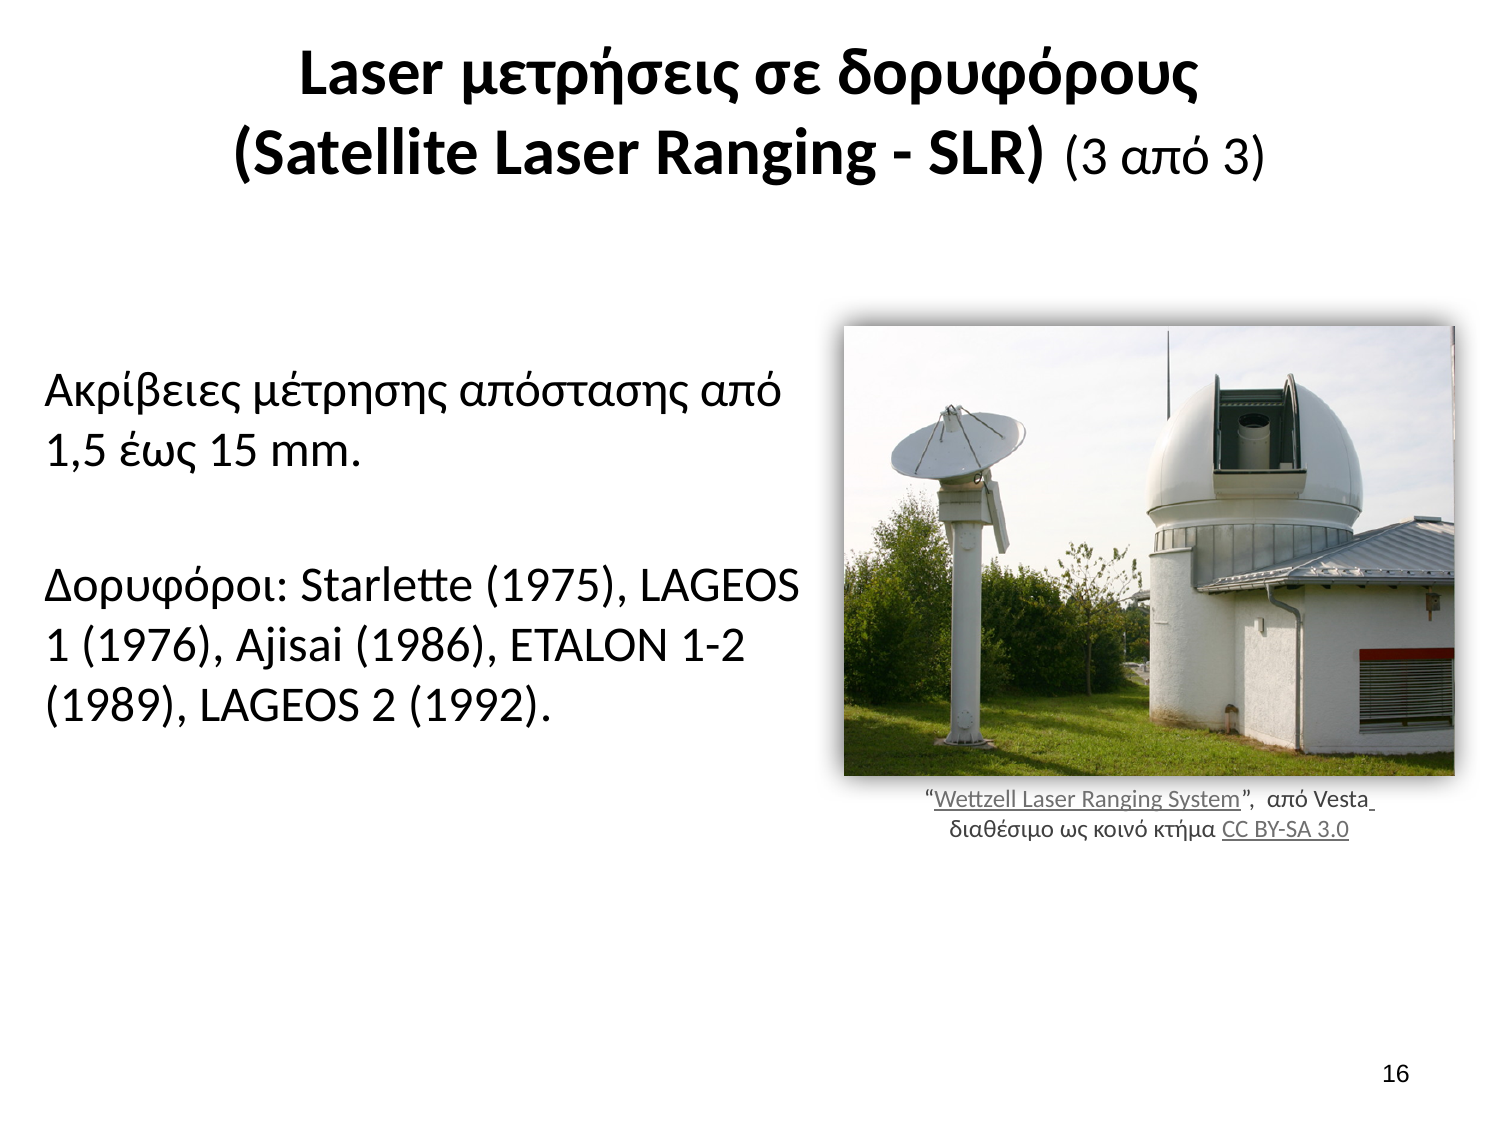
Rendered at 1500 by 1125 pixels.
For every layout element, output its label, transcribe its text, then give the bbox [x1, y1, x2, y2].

slide_number 15 [1074, 1042, 1425, 1103]
text_box “Wettzell Laser Ranging System”, από Vesta διαθέσιμο ως κοινό κτήμα CC BY-SA 3.0 [896, 785, 1402, 850]
picture [844, 326, 1455, 776]
title Laser μετρήσεις σε δορυφόρους (Satellite Laser Ranging - SLR) (3 από 3) [0, 19, 1500, 197]
